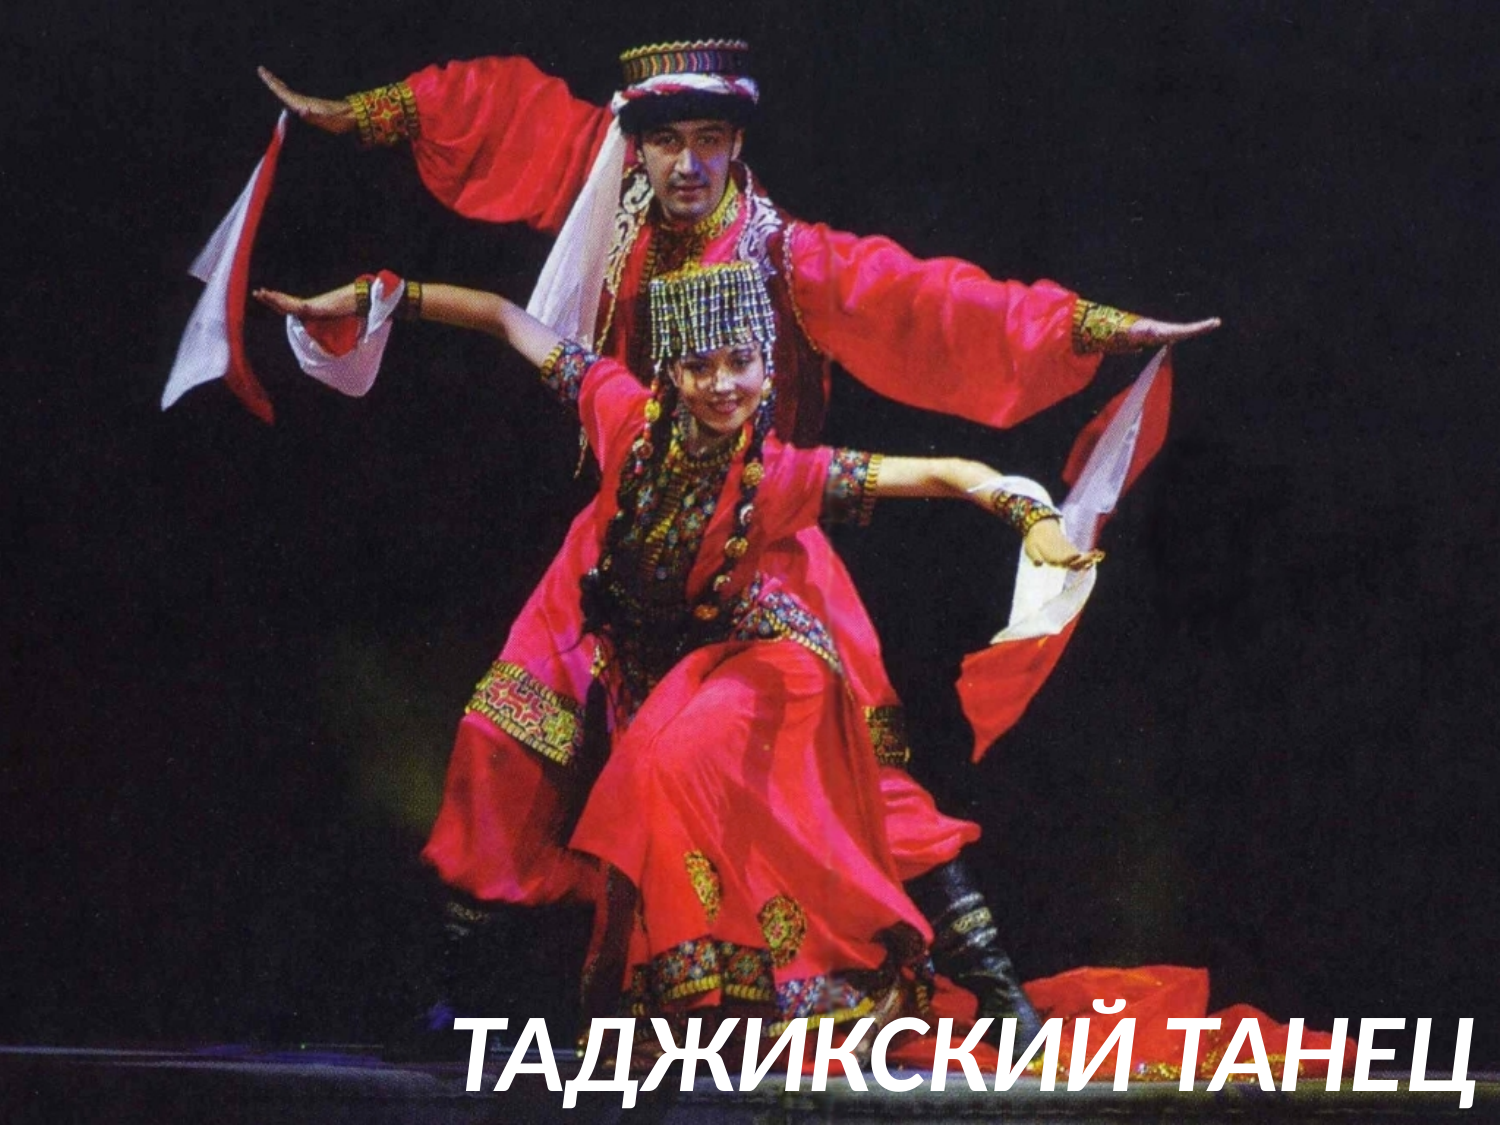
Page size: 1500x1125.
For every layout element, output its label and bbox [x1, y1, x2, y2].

list [0, 0, 1500, 1125]
